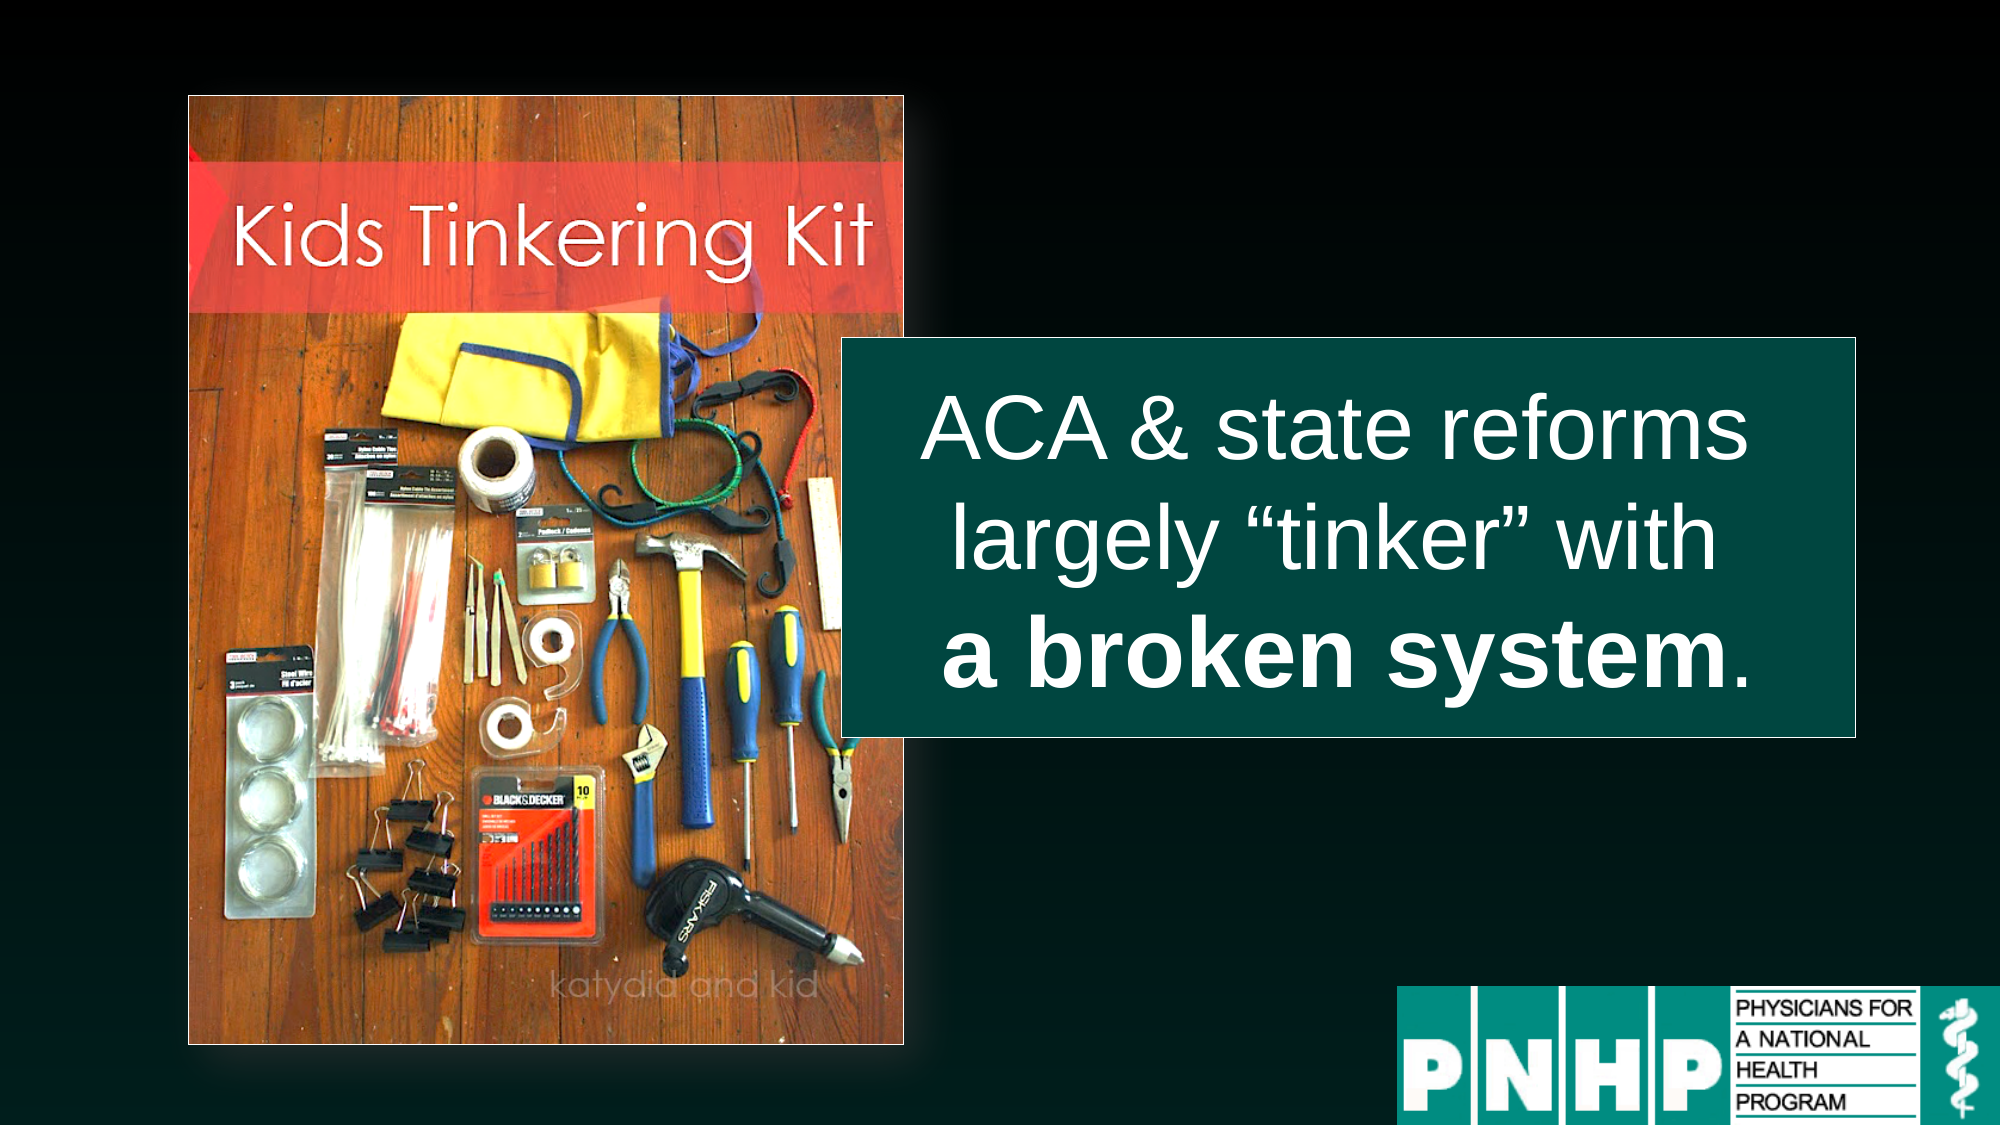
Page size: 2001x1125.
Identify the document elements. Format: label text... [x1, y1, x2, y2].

text_box ACA & state reforms largely “tinker” with a broken system. [904, 337, 1856, 738]
picture [188, 95, 904, 1045]
picture [1397, 986, 2000, 1125]
